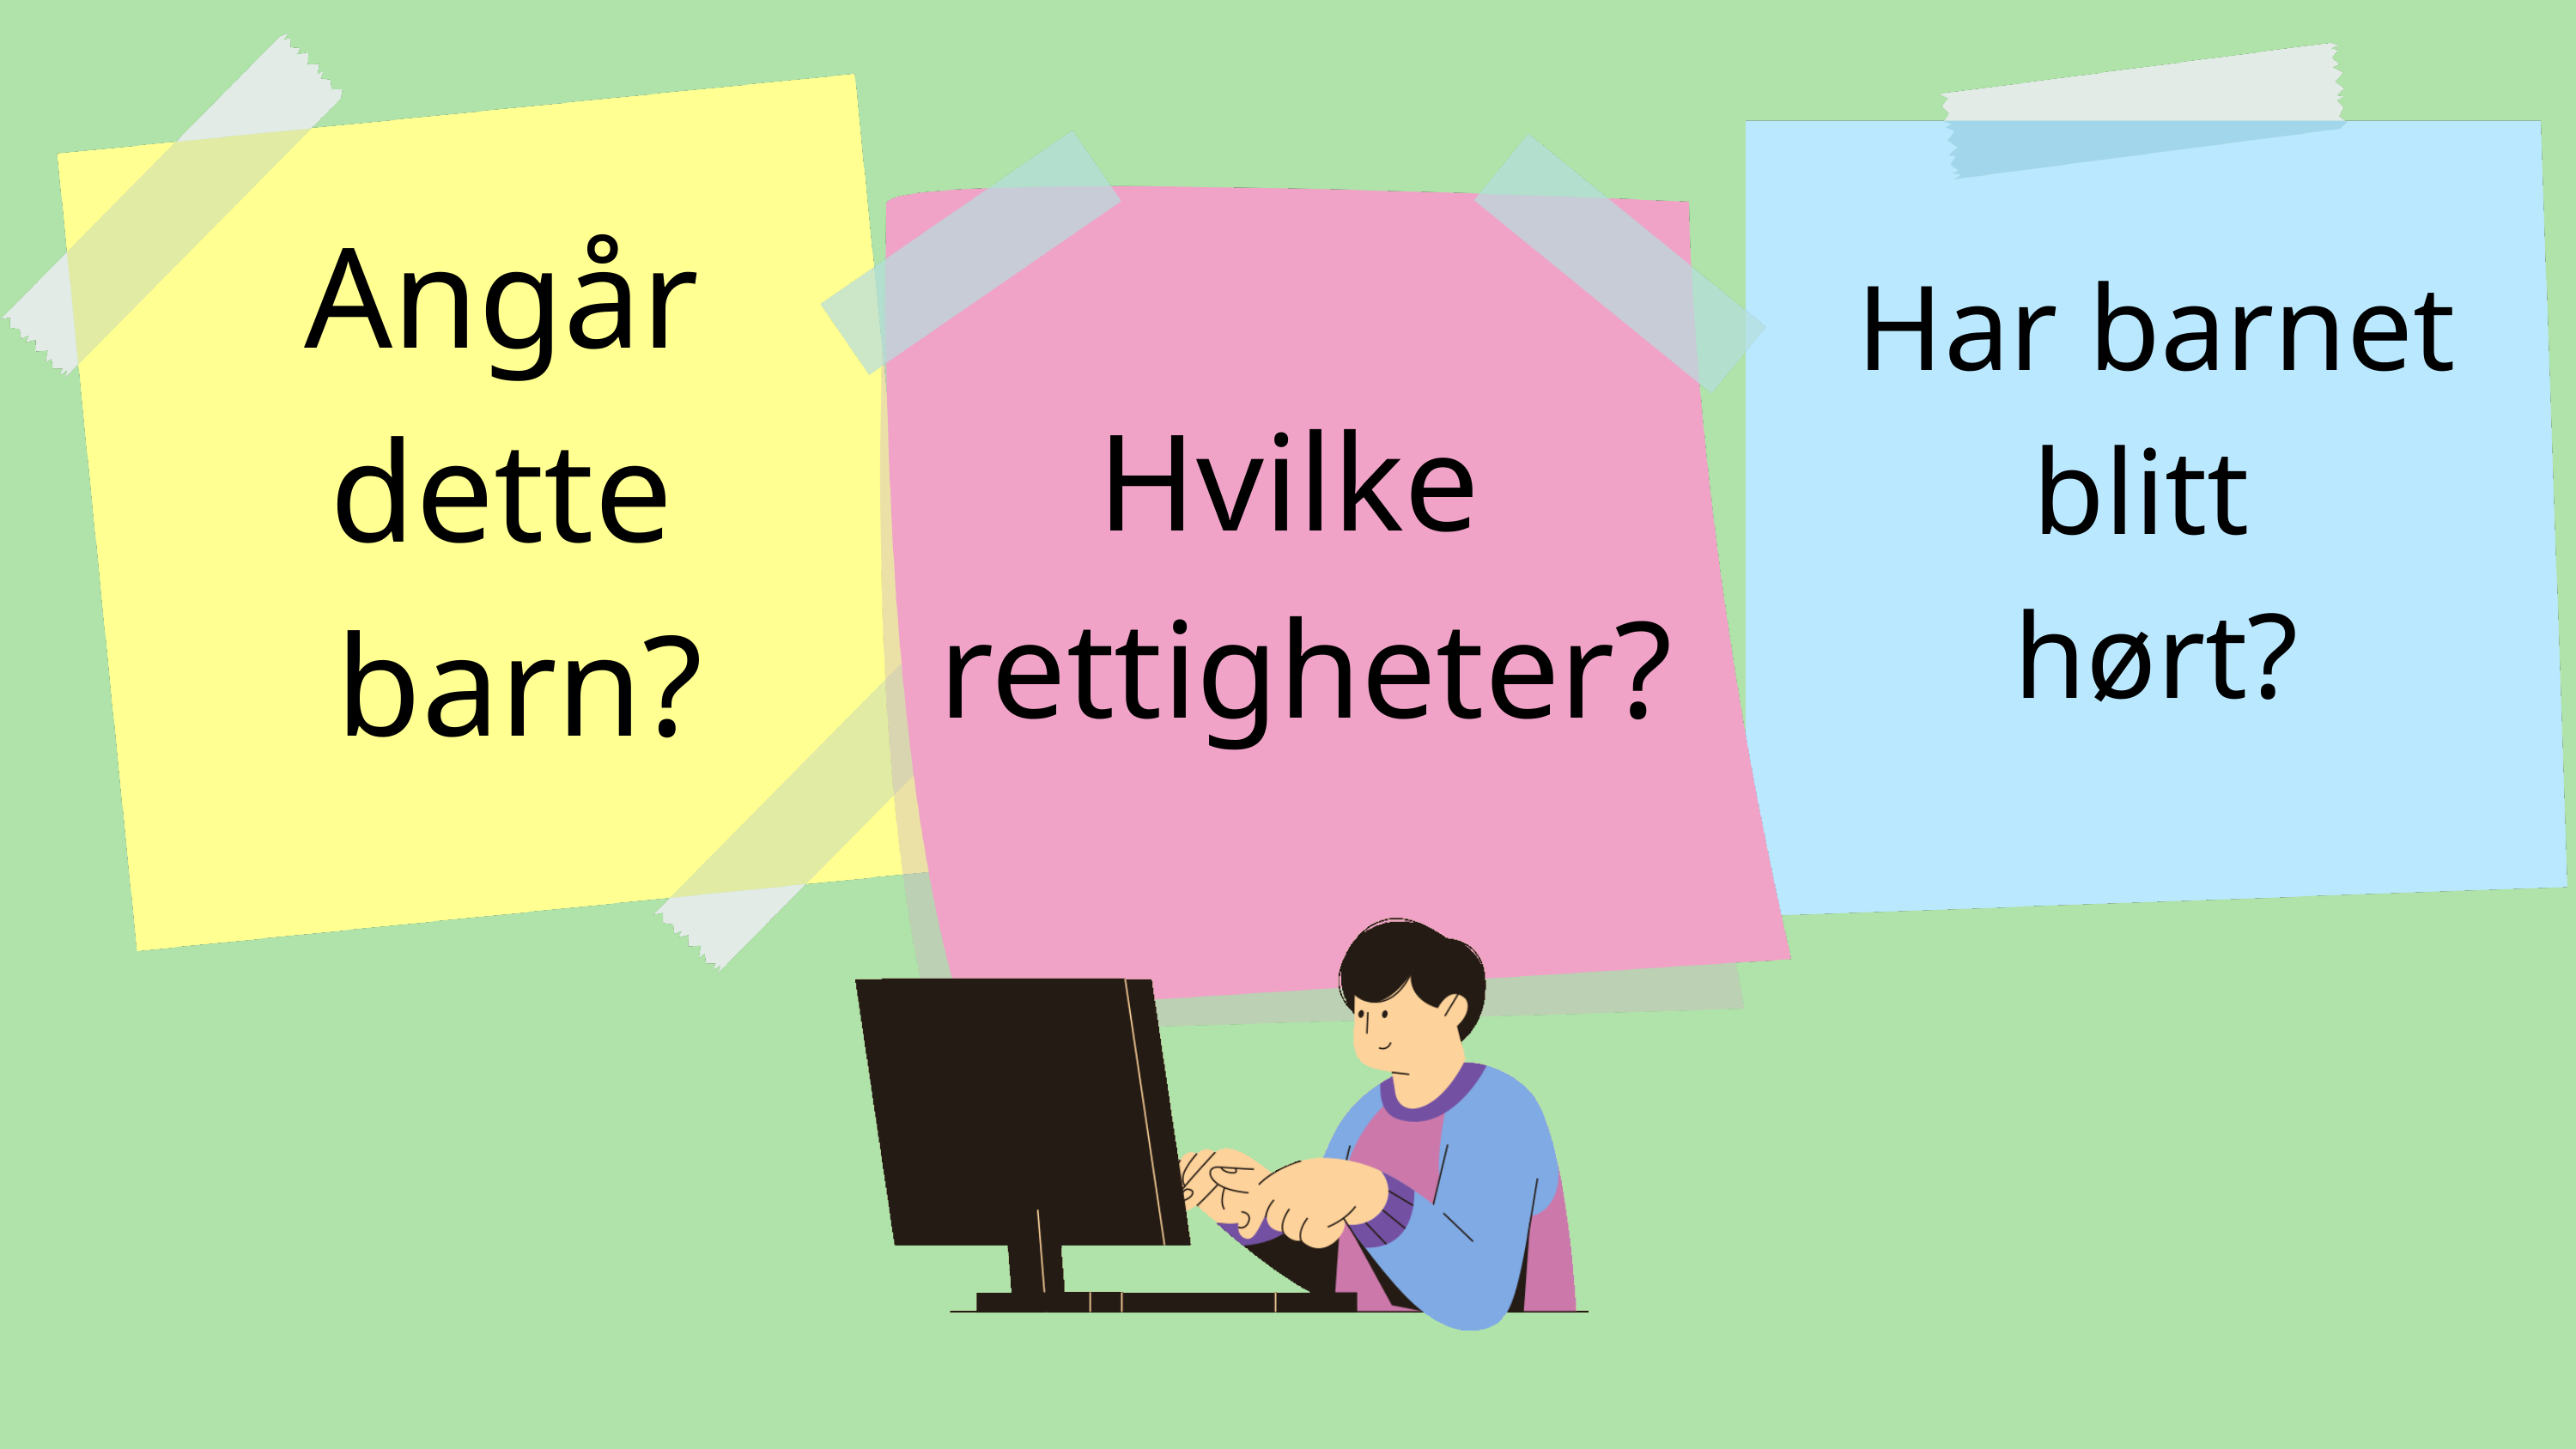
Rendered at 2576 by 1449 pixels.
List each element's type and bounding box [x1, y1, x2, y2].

picture [0, 33, 2567, 1331]
